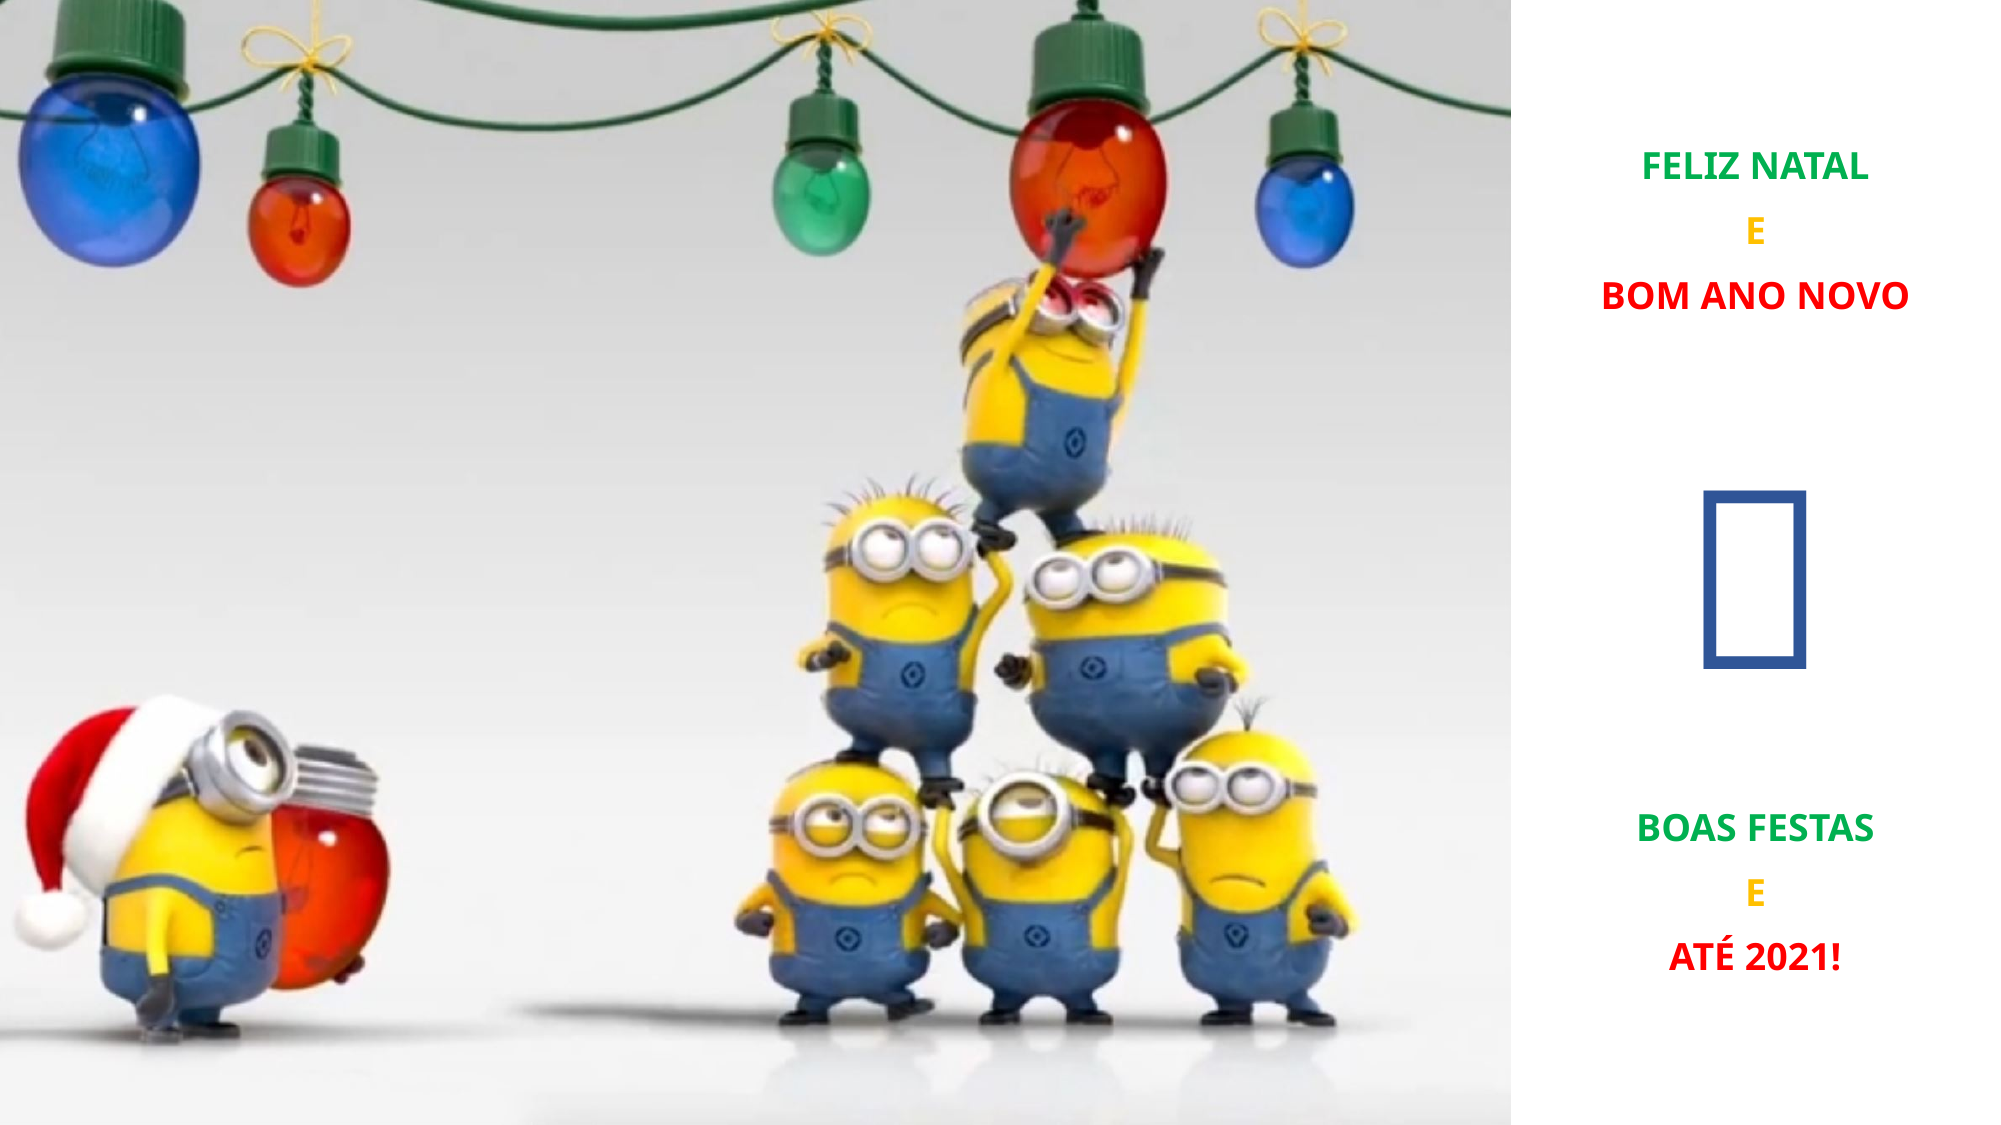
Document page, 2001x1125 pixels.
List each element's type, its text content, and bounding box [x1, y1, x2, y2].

text_box FELIZ NATAL E BOM ANO NOVO  BOAS FESTAS E ATÉ 2021! [1511, 131, 2000, 986]
picture [0, 0, 1511, 1125]
